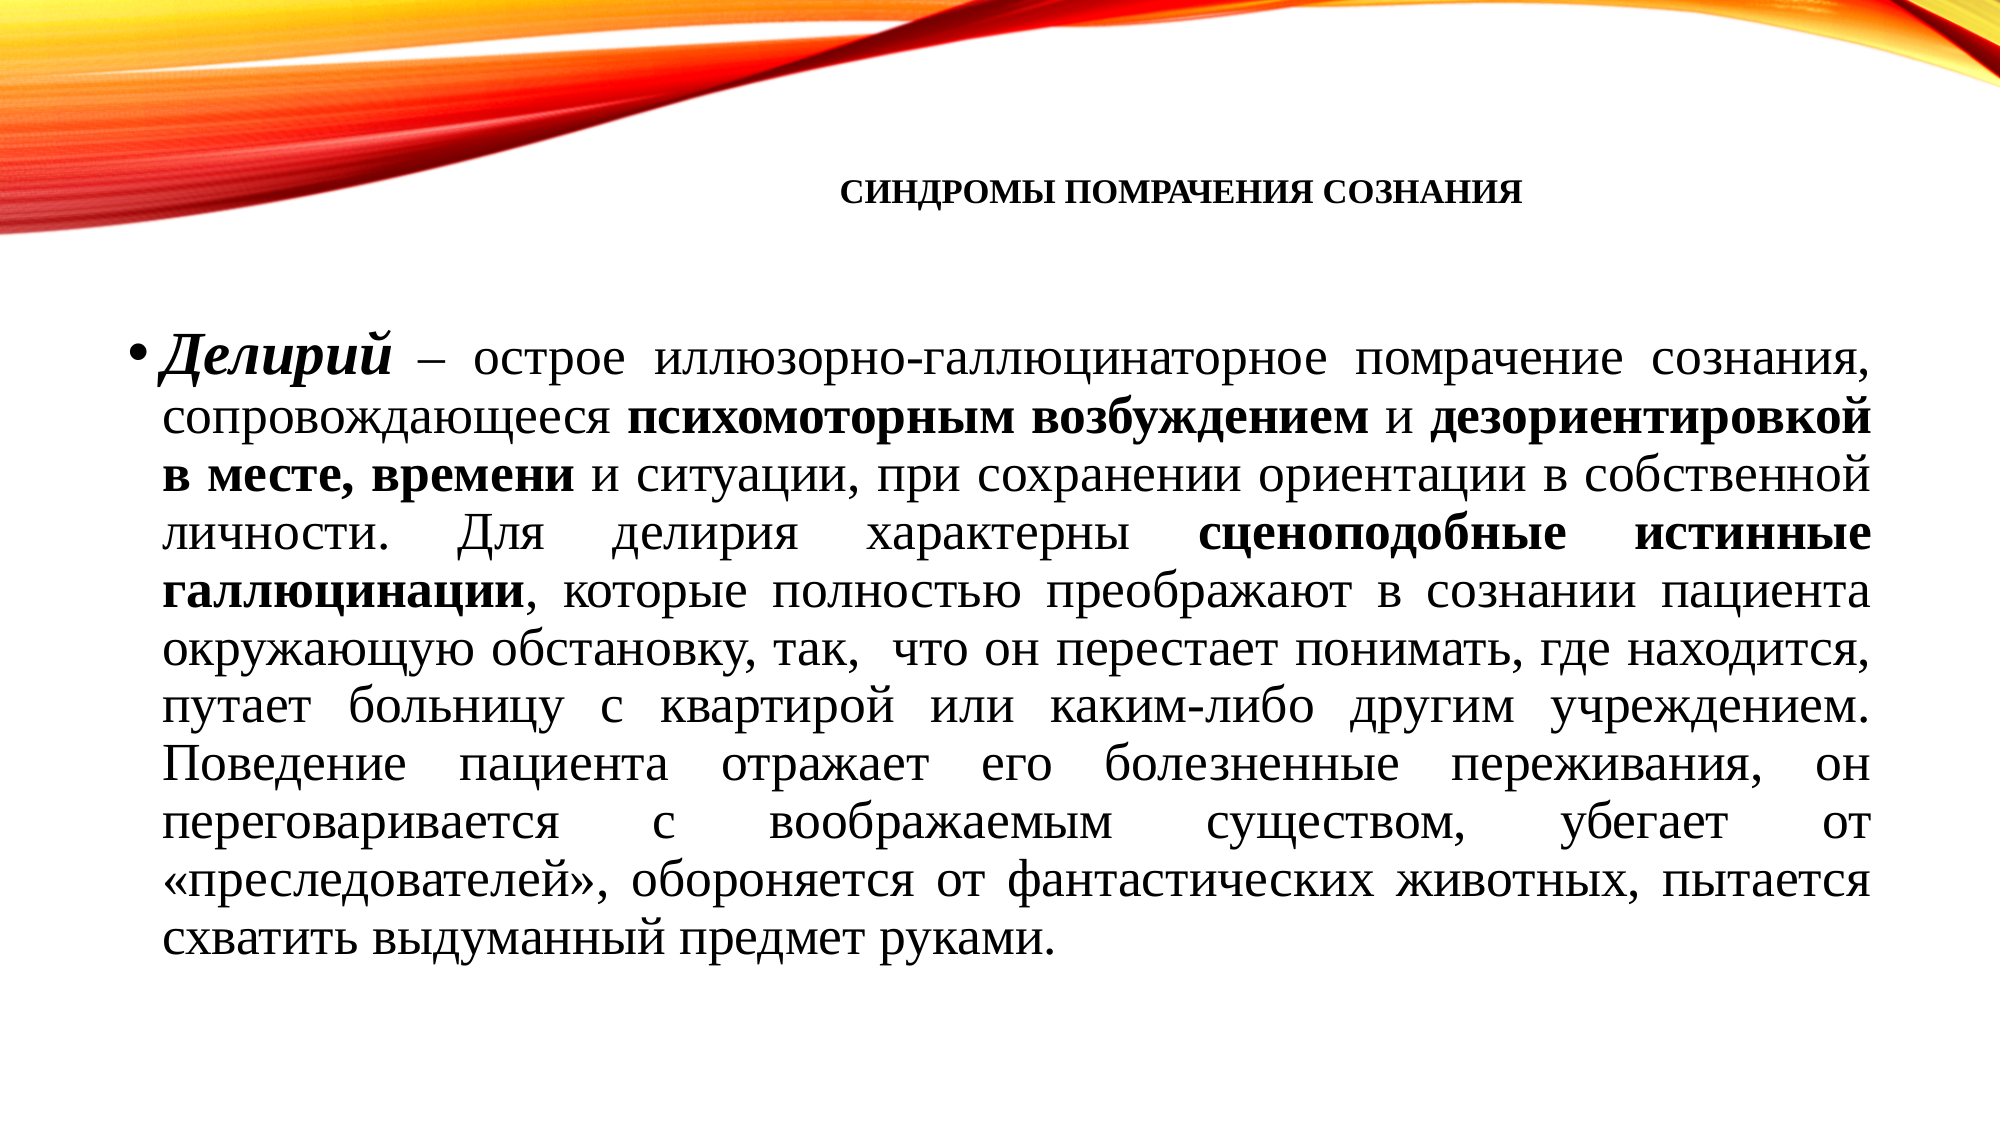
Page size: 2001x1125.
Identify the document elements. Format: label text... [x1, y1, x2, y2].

list Делирий – острое иллюзорно-галлюцинаторное помрачение сознания, сопровождающееся психомоторным возбуждением и дезориентировкой в месте, времени и ситуации, при сохранении ориентации в собственной личности. Для делирия характерны сценоподобные истинные галлюцинации, которые полностью преображают в сознании пациента окружающую обстановку, так, что он перестает понимать, где находится, путает больницу с квартирой или каким-либо другим учреждением. Поведение пациента отражает его болезненные переживания, он переговаривается с воображаемым существом, убегает от «преследователей», обороняется от фантастических животных, пытается схватить выдуманный предмет руками. [112, 313, 1888, 1021]
picture [0, 0, 2000, 237]
title Синдромы помрачения сознания [474, 166, 1888, 266]
